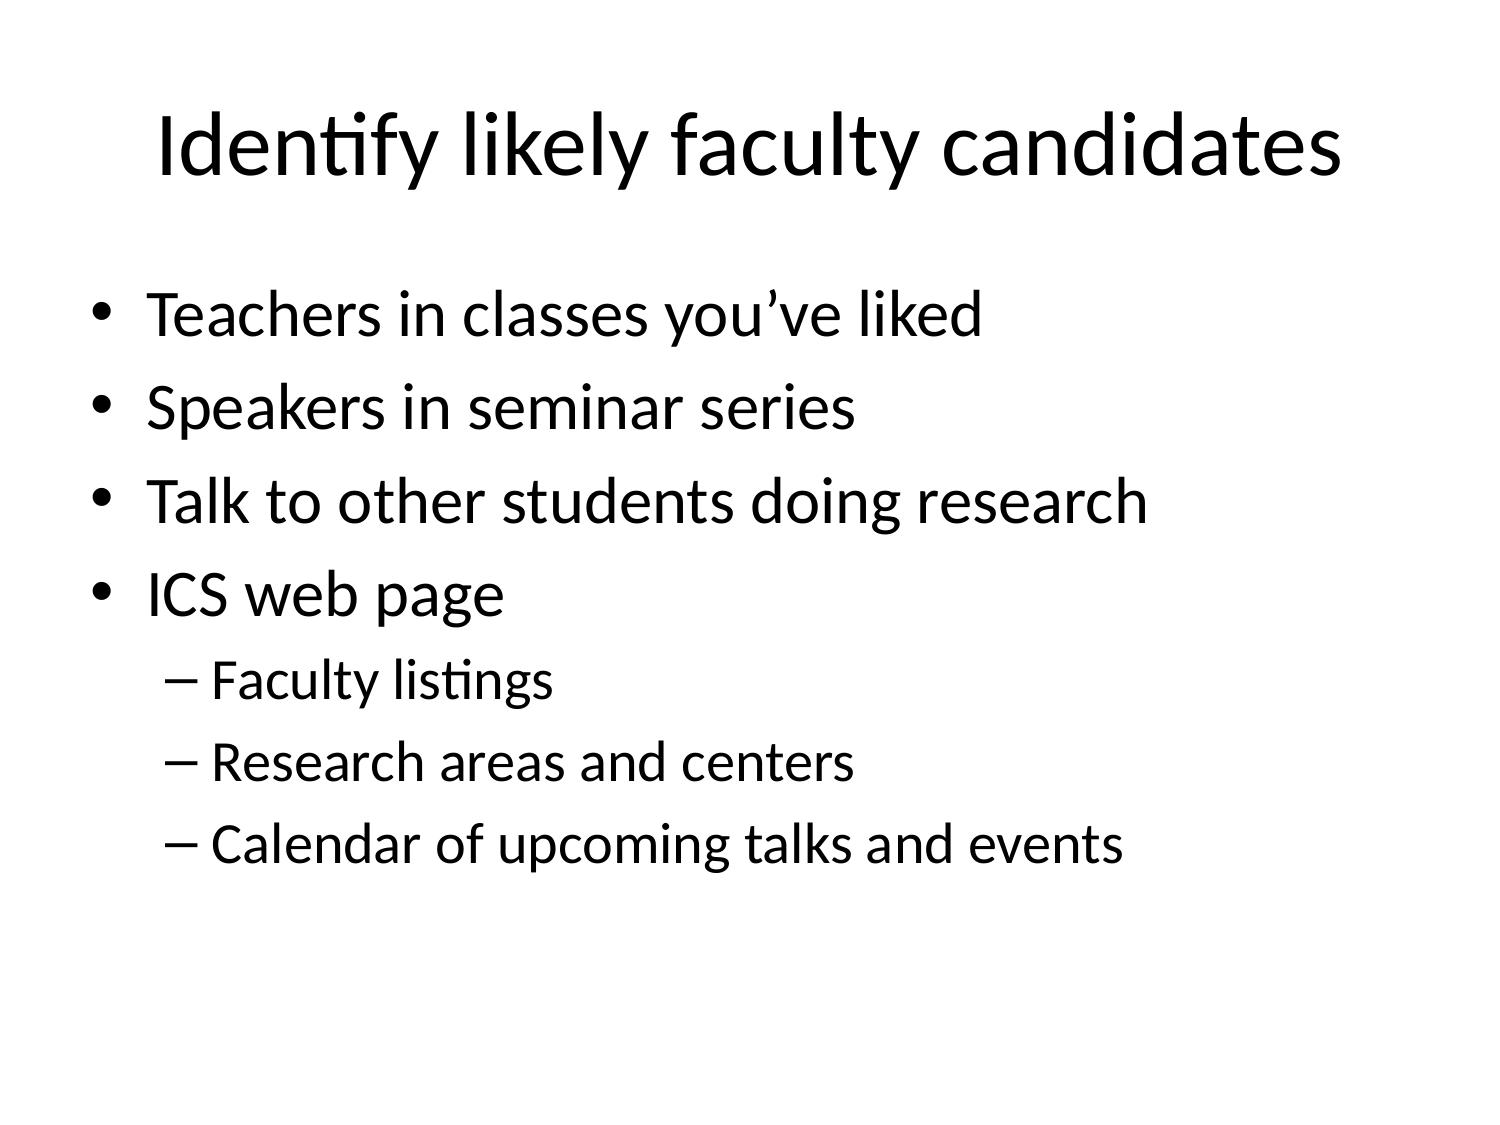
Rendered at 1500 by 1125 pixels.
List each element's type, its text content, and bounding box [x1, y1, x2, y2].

list Teachers in classes you’ve liked Speakers in seminar series Talk to other students doing research ICS web page Faculty listings Research areas and centers Calendar of upcoming talks and events [75, 262, 1425, 1005]
title Identify likely faculty candidates [75, 45, 1425, 233]
